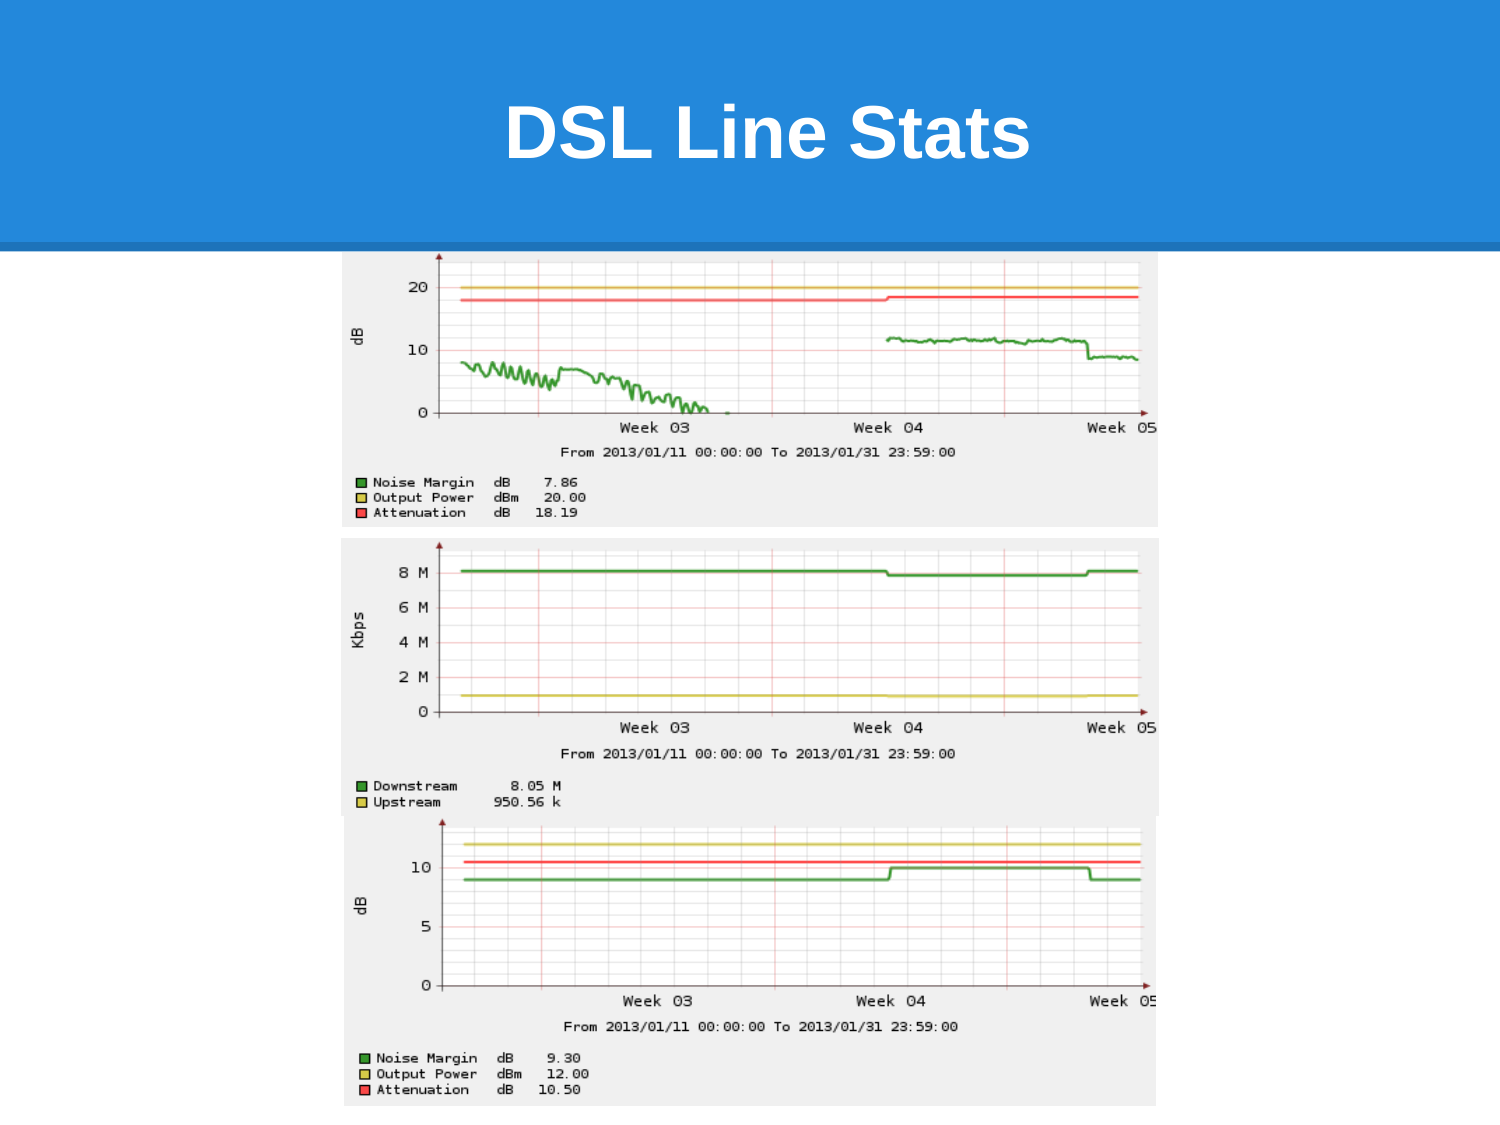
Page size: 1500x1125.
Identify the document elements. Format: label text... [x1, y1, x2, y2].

title DSL Line Stats [0, 3, 1500, 253]
picture [342, 252, 1158, 527]
picture [341, 537, 1159, 1106]
